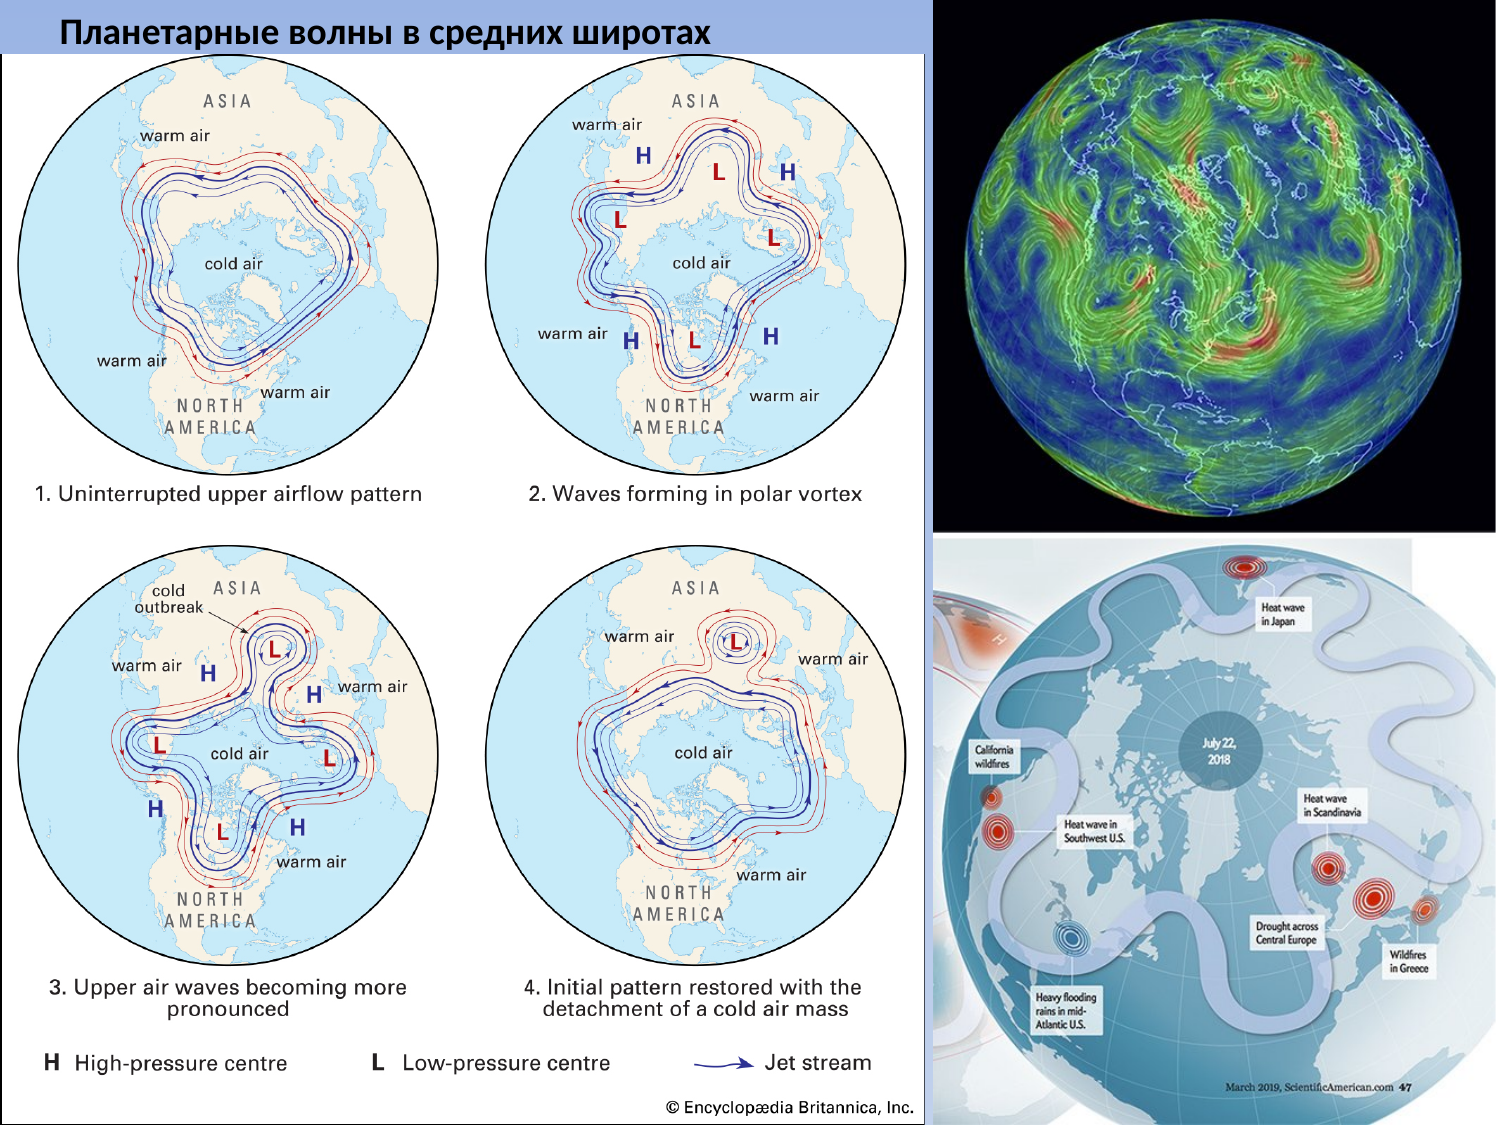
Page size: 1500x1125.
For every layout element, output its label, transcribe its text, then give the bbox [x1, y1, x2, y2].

picture [932, 0, 1500, 1125]
picture [0, 54, 925, 1125]
text_box Планетарные волны в средних широтах [44, 0, 727, 52]
